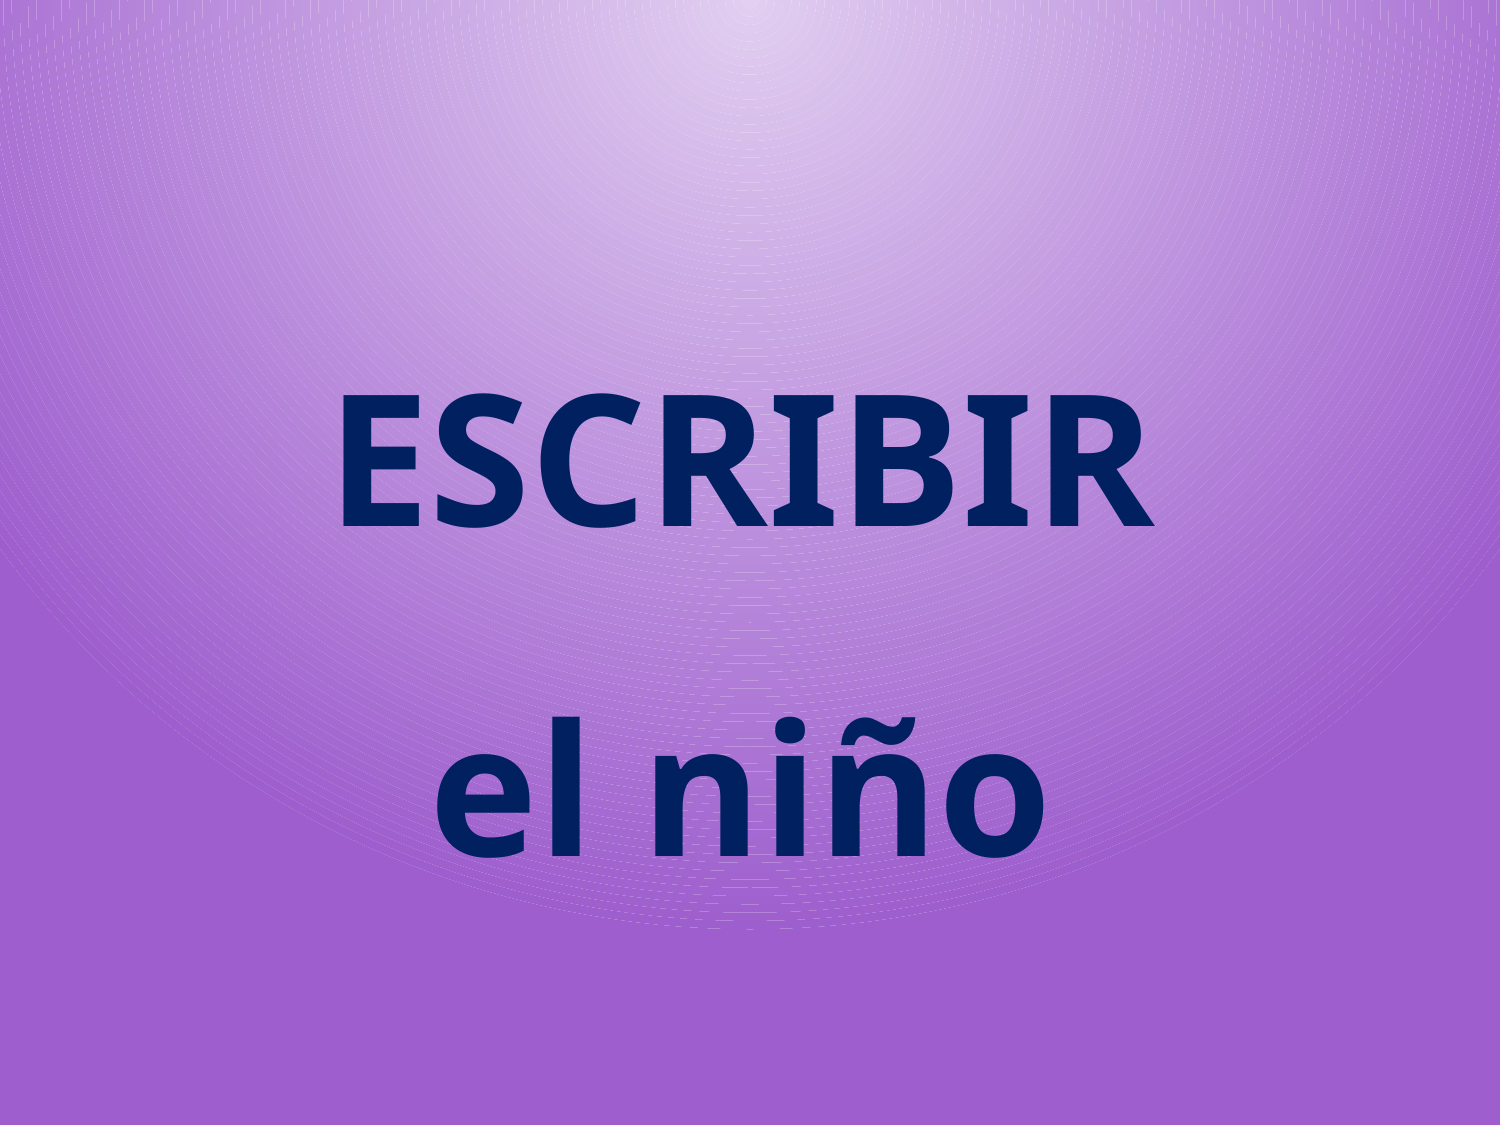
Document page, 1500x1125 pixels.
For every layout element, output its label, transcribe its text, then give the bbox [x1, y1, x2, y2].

text_box ESCRIBIR el niño [40, 225, 1442, 901]
